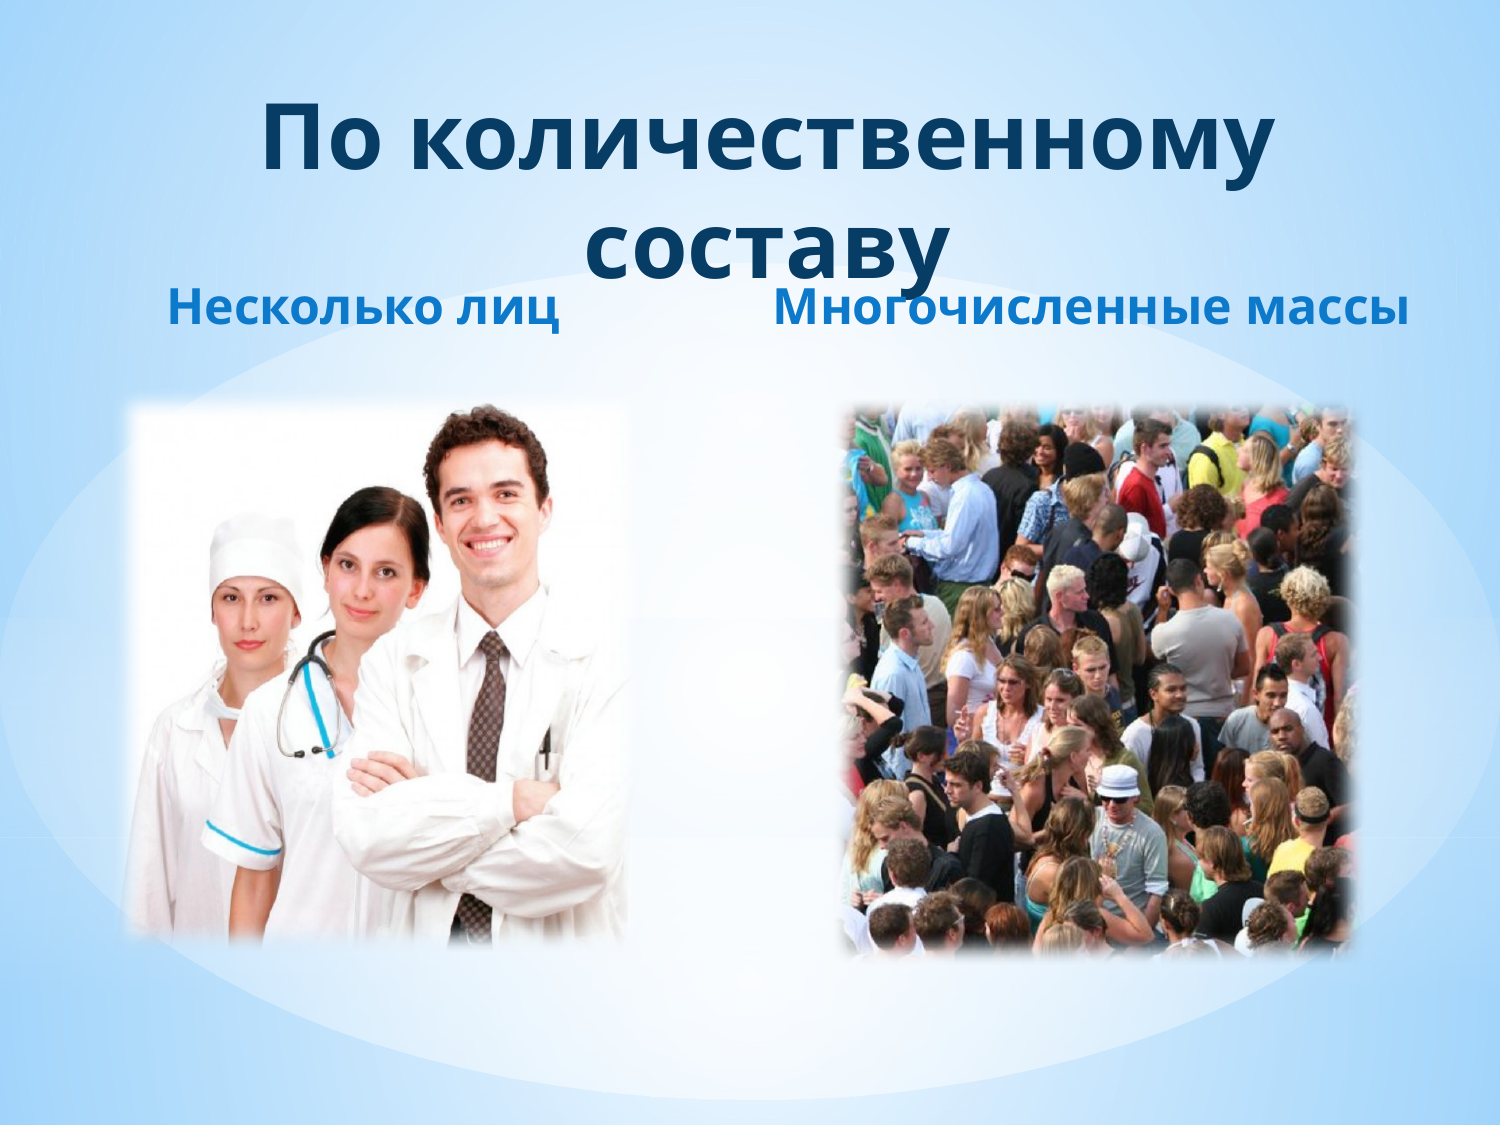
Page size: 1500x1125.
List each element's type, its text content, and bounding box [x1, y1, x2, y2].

text_box Несколько лиц [151, 267, 576, 342]
picture [110, 385, 645, 953]
picture [831, 396, 1365, 965]
text_box По количественному составу [53, 70, 1483, 305]
text_box Многочисленные массы [757, 267, 1427, 342]
